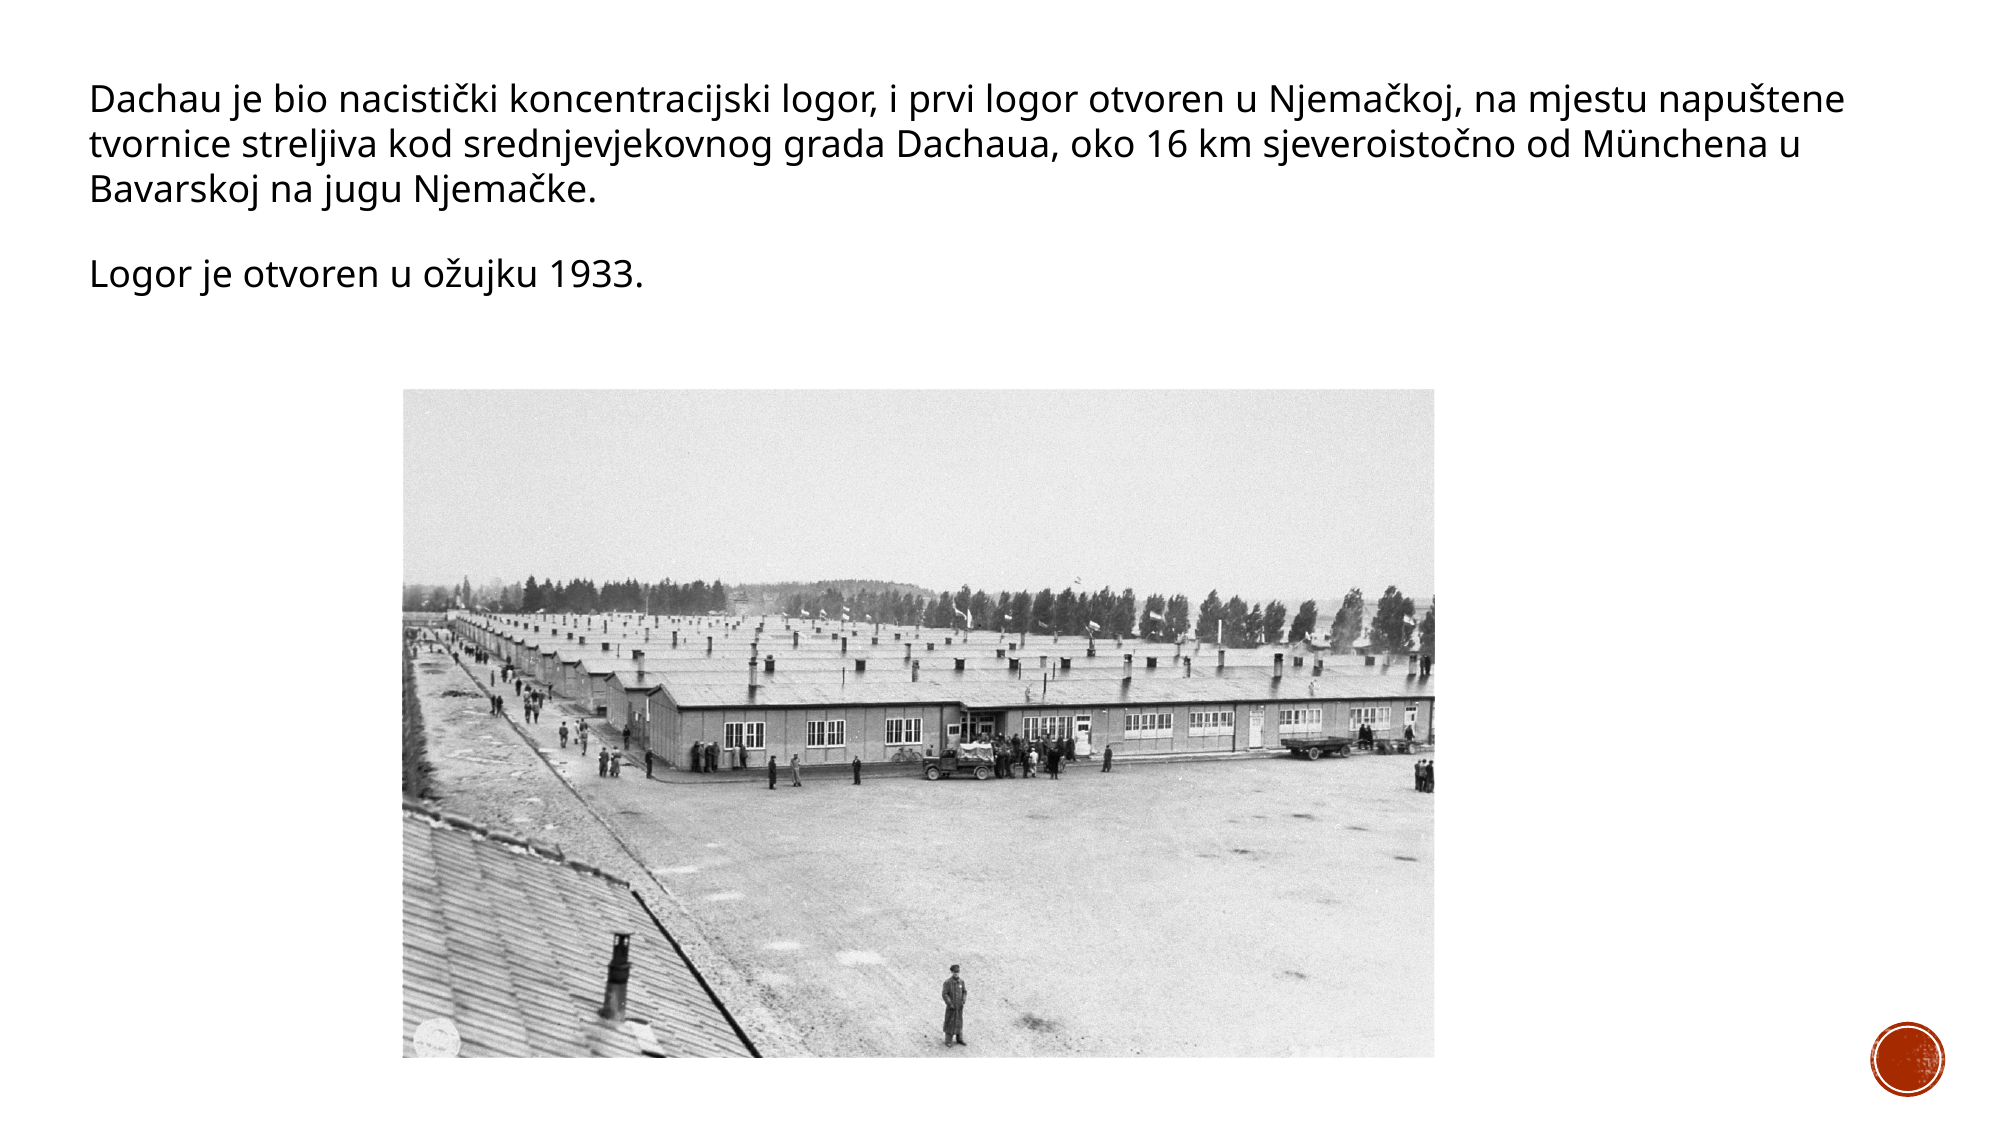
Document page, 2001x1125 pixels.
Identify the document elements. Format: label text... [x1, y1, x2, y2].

text_box Dachau je bio nacistički koncentracijski logor, i prvi logor otvoren u Njemačkoj, na mjestu napuštene tvornice streljiva kod srednjevjekovnog grada Dachaua, oko 16 km sjeveroistočno od Münchena u Bavarskoj na jugu Njemačke. [73, 67, 1923, 218]
picture [402, 388, 1435, 1058]
text_box Logor je otvoren u ožujku 1933. [73, 242, 1849, 303]
